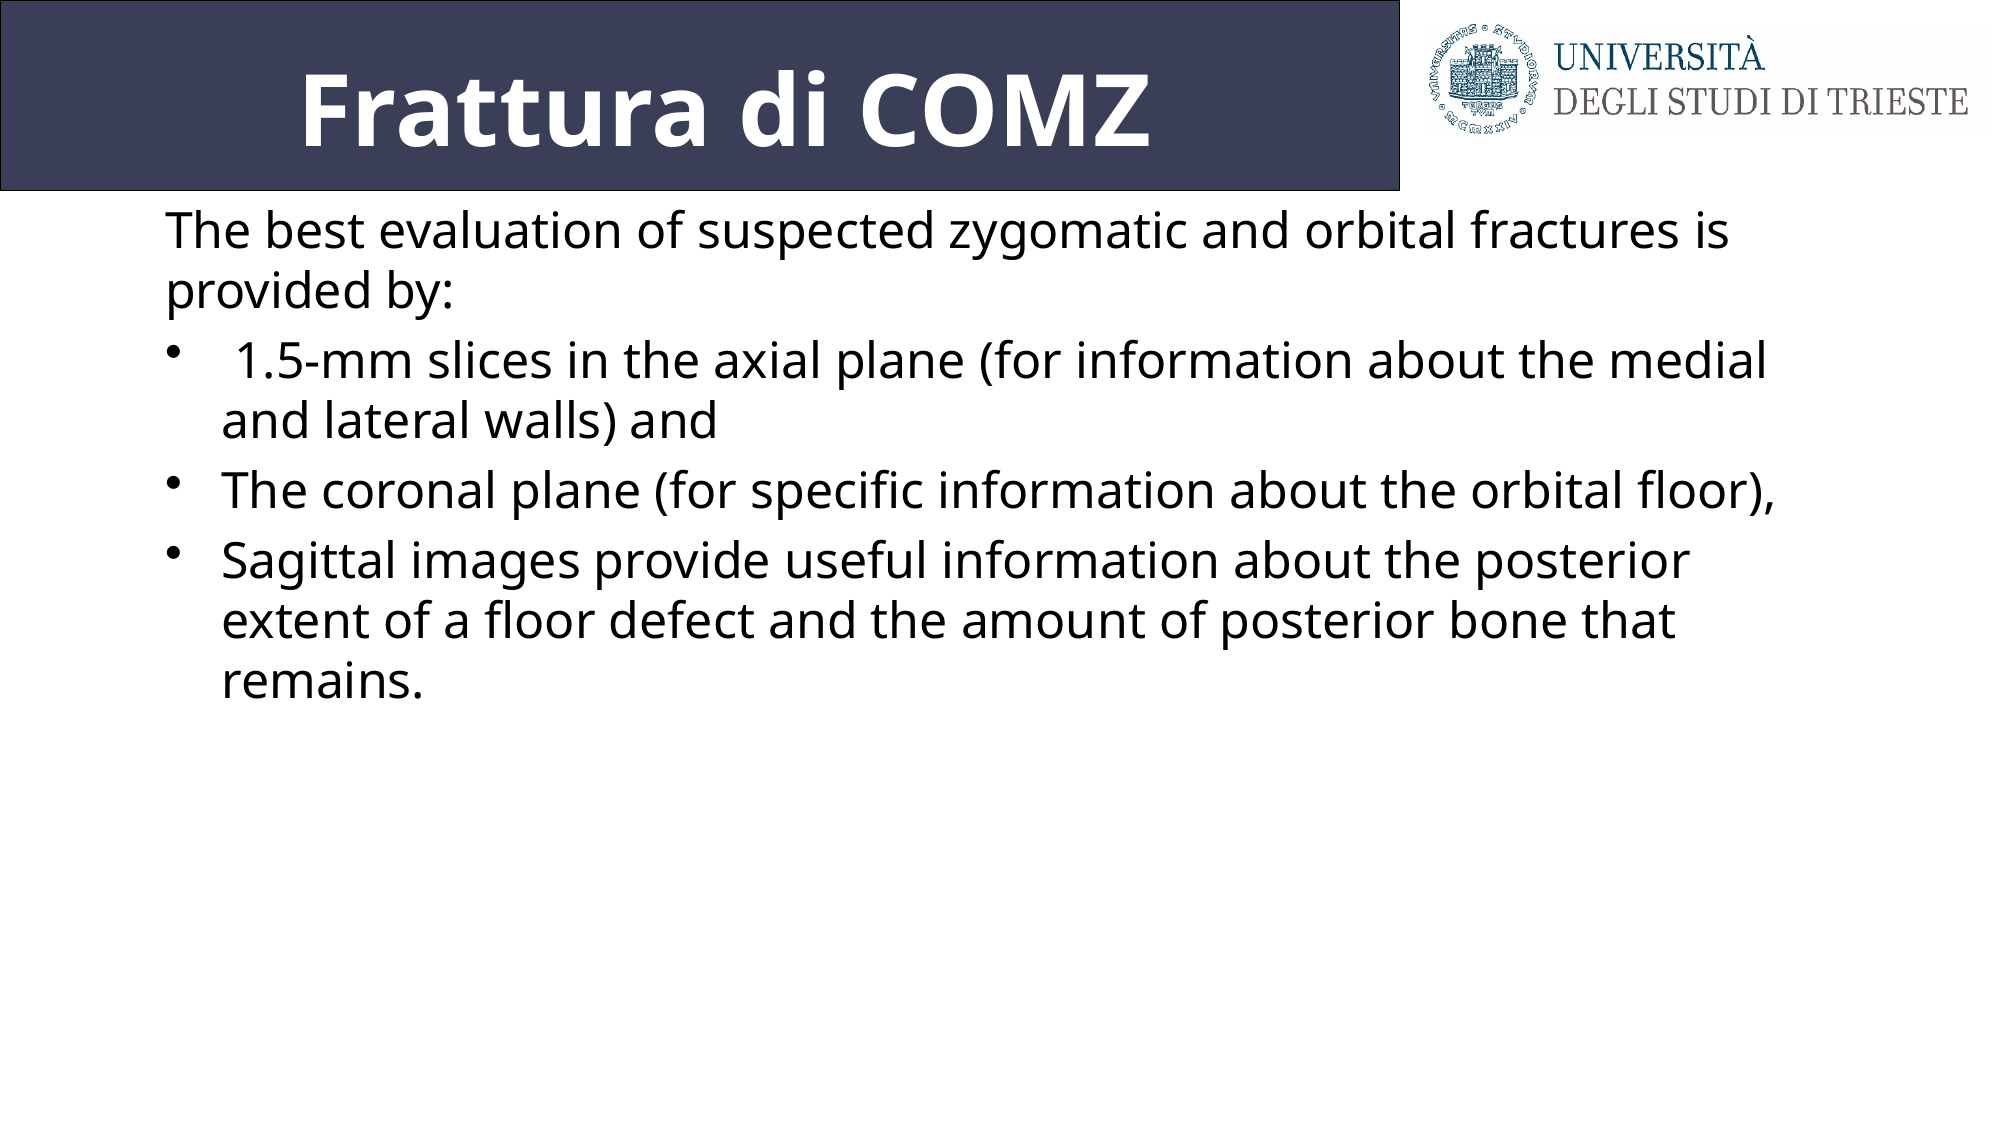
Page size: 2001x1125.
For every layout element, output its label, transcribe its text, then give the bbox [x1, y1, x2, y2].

picture [1429, 24, 1987, 134]
title Frattura di COMZ [49, 41, 1400, 172]
list The best evaluation of suspected zygomatic and orbital fractures is provided by: 1.5-mm slices in the axial plane (for information about the medial and lateral walls) and The coronal plane (for specific information about the orbital floor),﻿ Sagittal images provide useful information about the posterior extent of a floor defect and the amount of posterior bone that remains. [150, 190, 1850, 1018]
